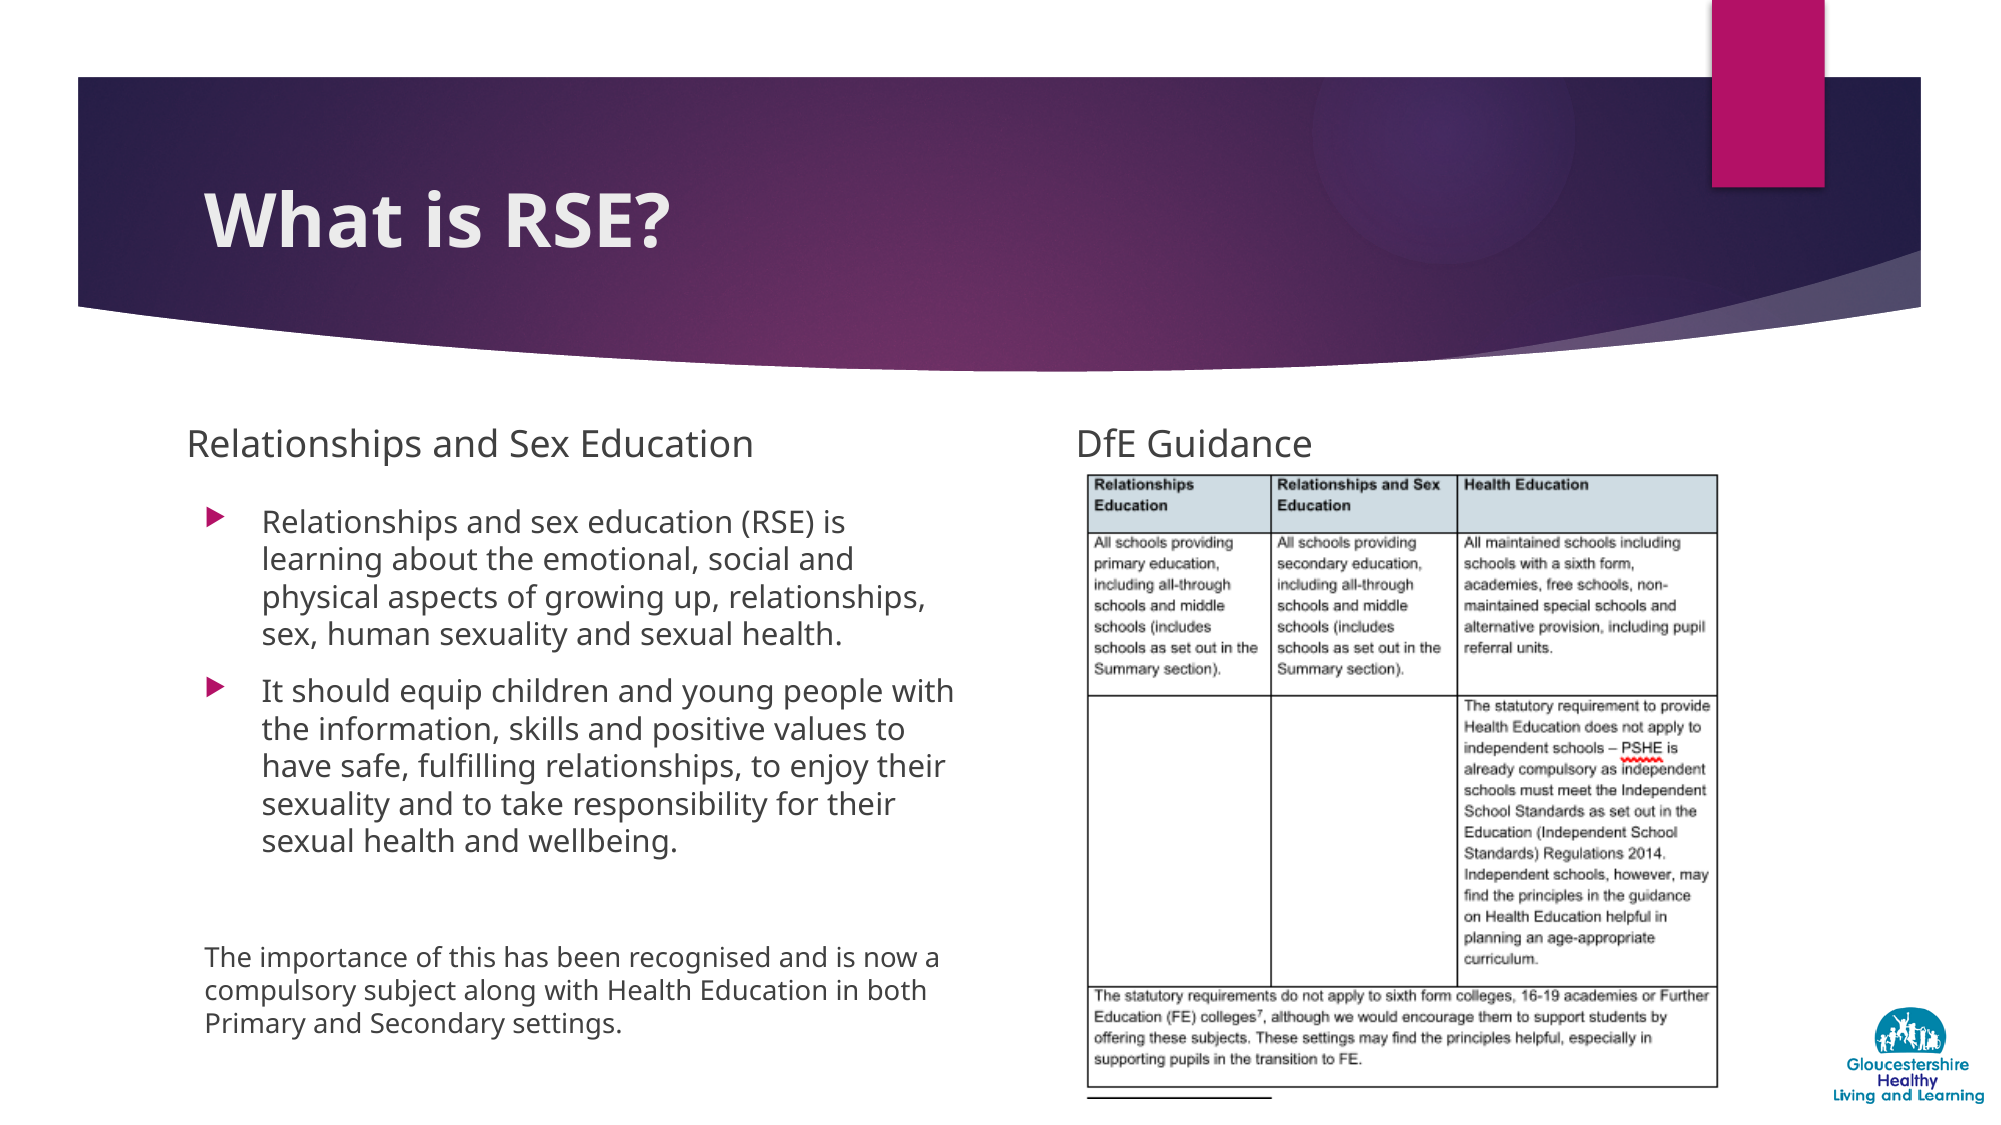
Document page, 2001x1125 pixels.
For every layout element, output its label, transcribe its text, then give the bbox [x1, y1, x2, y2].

list DfE Guidance [1060, 412, 1853, 507]
title What is RSE? [189, 159, 1627, 276]
list Relationships and sex education (RSE) is learning about the emotional, social and physical aspects of growing up, relationships, sex, human sexuality and sexual health. It should equip children and young people with the information, skills and positive values to have safe, fulfilling relationships, to enjoy their sexuality and to take responsibility for their sexual health and wellbeing. The importance of this has been recognised and is now a compulsory subject along with Health Education in both Primary and Secondary settings. [189, 494, 981, 1056]
list Relationships and Sex Education [171, 412, 963, 868]
picture [1078, 459, 1723, 1099]
picture [1823, 1001, 2000, 1109]
